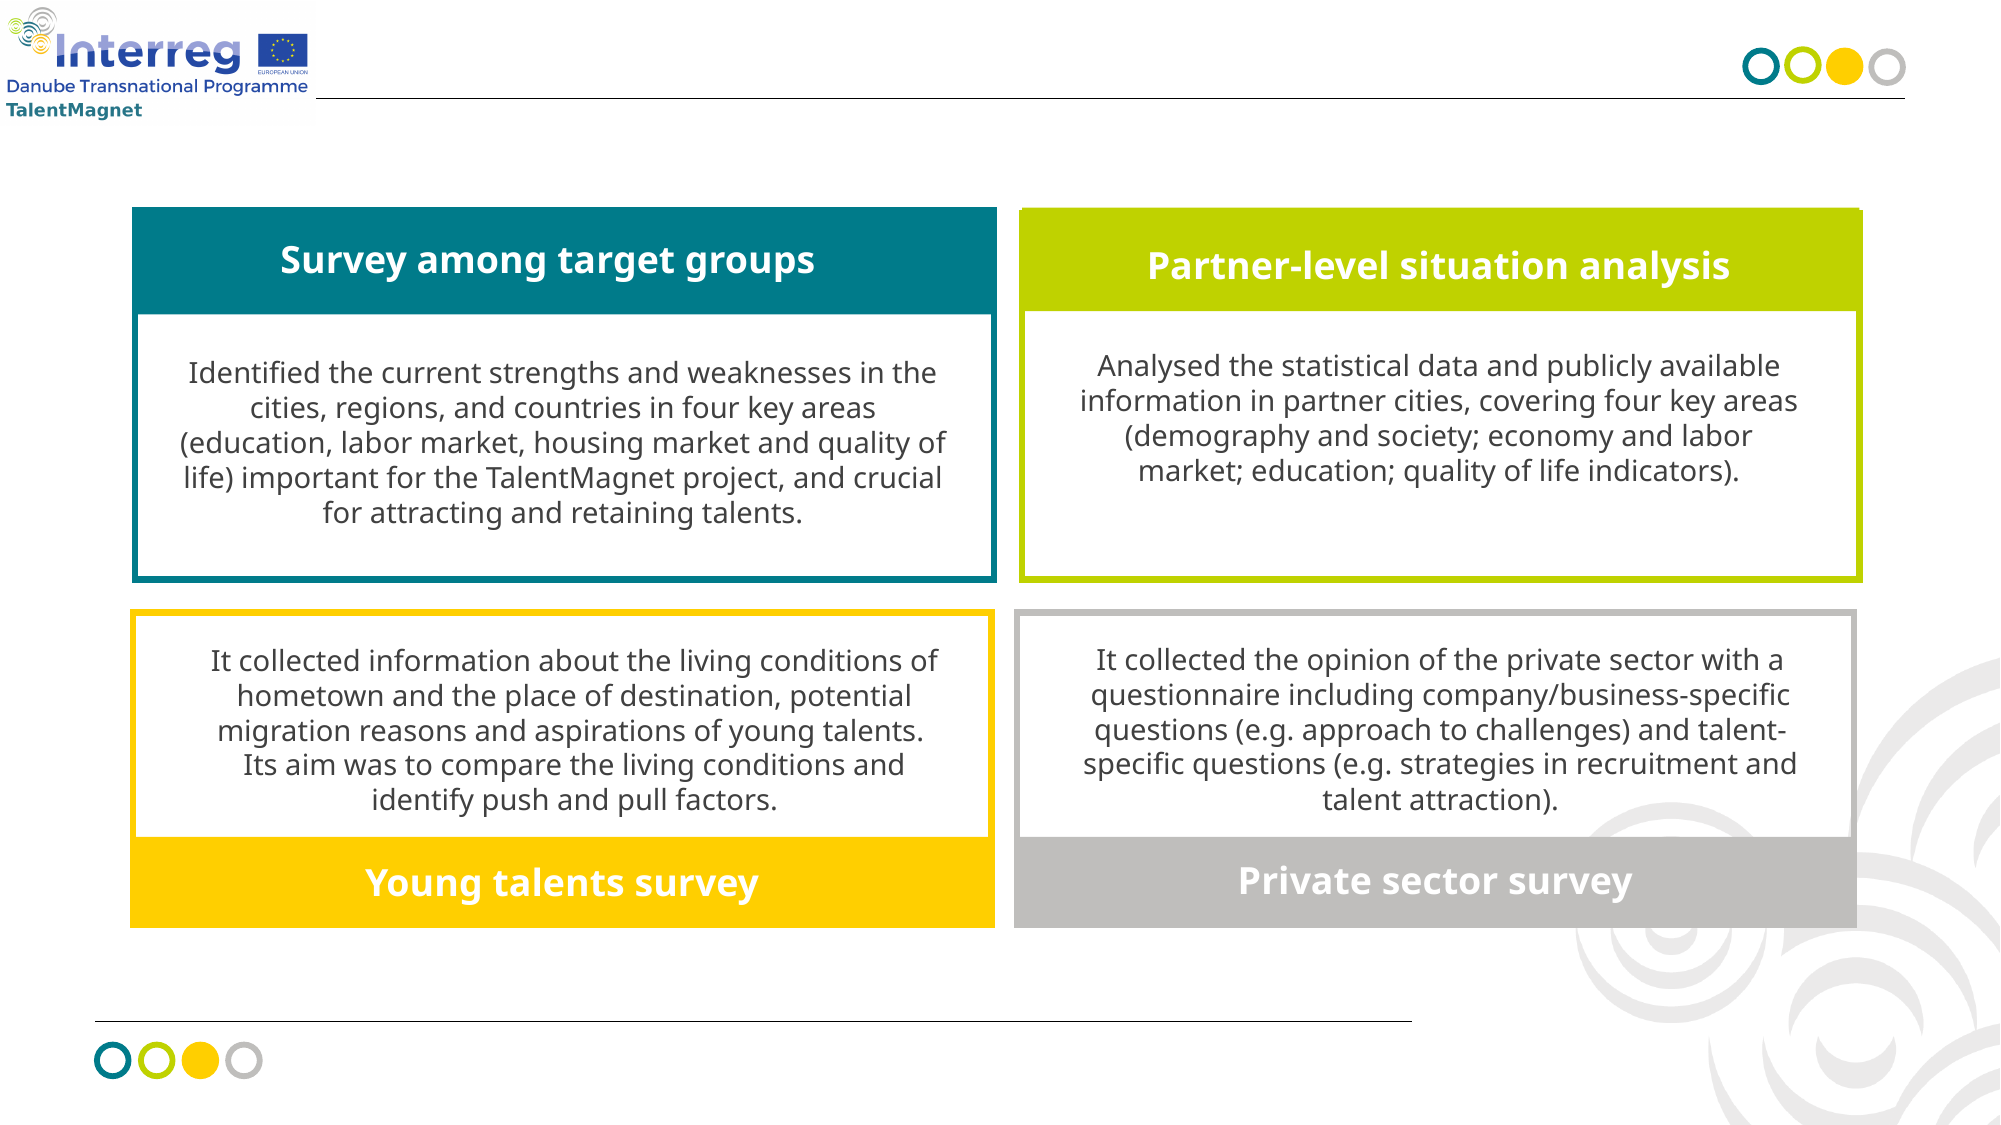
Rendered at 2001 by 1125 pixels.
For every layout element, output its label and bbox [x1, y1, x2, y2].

picture [0, 1, 316, 126]
text_box [132, 612, 992, 926]
text_box [134, 187, 994, 580]
picture [1539, 652, 2000, 1125]
text_box [1016, 612, 1855, 926]
text_box [1021, 194, 1860, 580]
